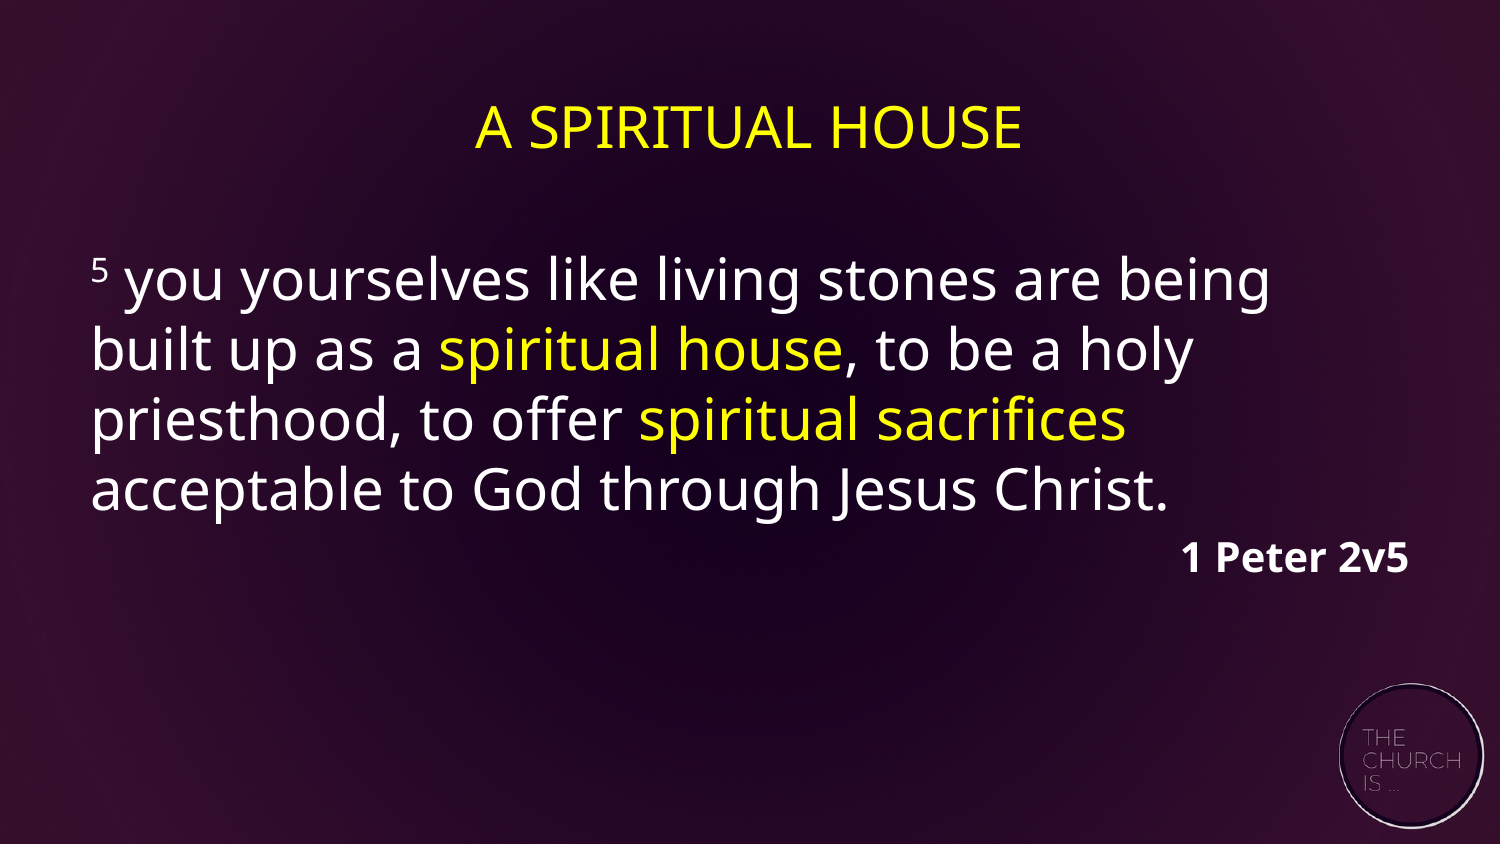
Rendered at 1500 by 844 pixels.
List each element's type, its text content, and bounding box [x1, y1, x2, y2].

list A SPIRITUAL HOUSE 5 you yourselves like living stones are being built up as a spiritual house, to be a holy priesthood, to offer spiritual sacrifices acceptable to God through Jesus Christ. 1 Peter 2v5 [75, 82, 1425, 754]
picture [0, 0, 1500, 844]
